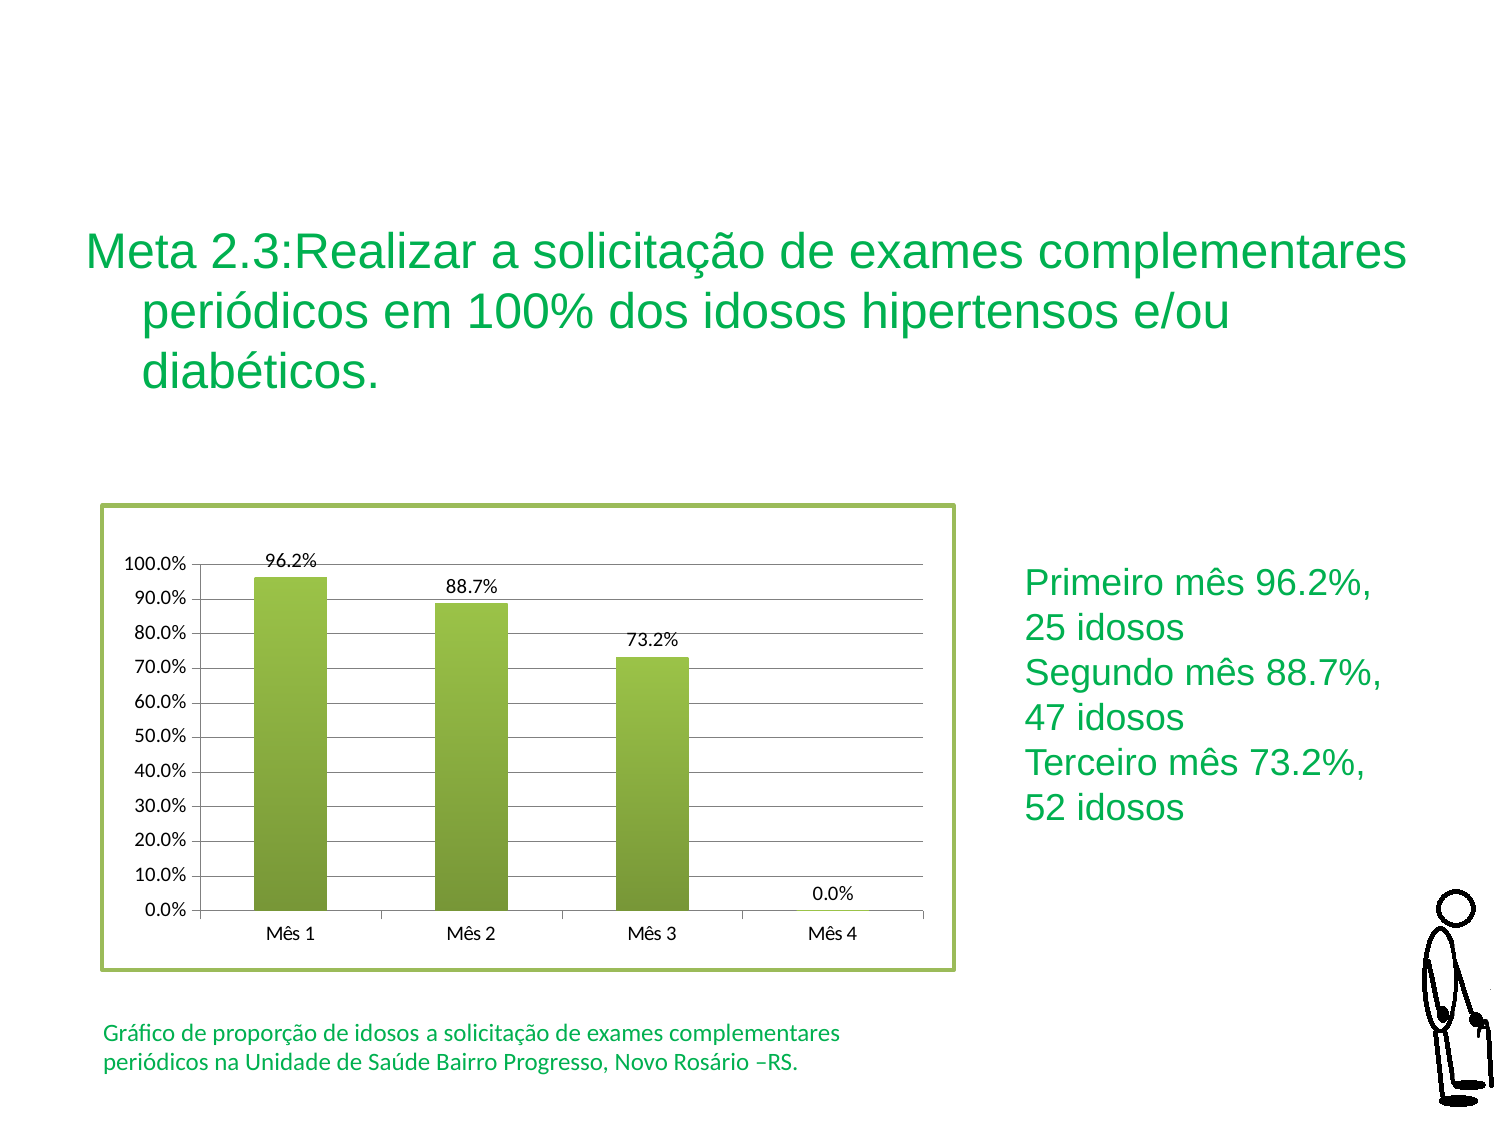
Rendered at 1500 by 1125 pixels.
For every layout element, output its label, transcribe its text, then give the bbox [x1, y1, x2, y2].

chart [100, 503, 956, 973]
text_box Gráfico de proporção de idosos a solicitação de exames complementares periódicos na Unidade de Saúde Bairro Progresso, Novo Rosário –RS. [88, 928, 928, 1084]
text_box Primeiro mês 96.2%, 25 idosos Segundo mês 88.7%, 47 idosos Terceiro mês 73.2%, 52 idosos [1009, 550, 1424, 881]
picture [1408, 878, 1500, 1125]
list Meta 2.3:Realizar a solicitação de exames complementares periódicos em 100% dos idosos hipertensos e/ou diabéticos. [70, 140, 1425, 1090]
